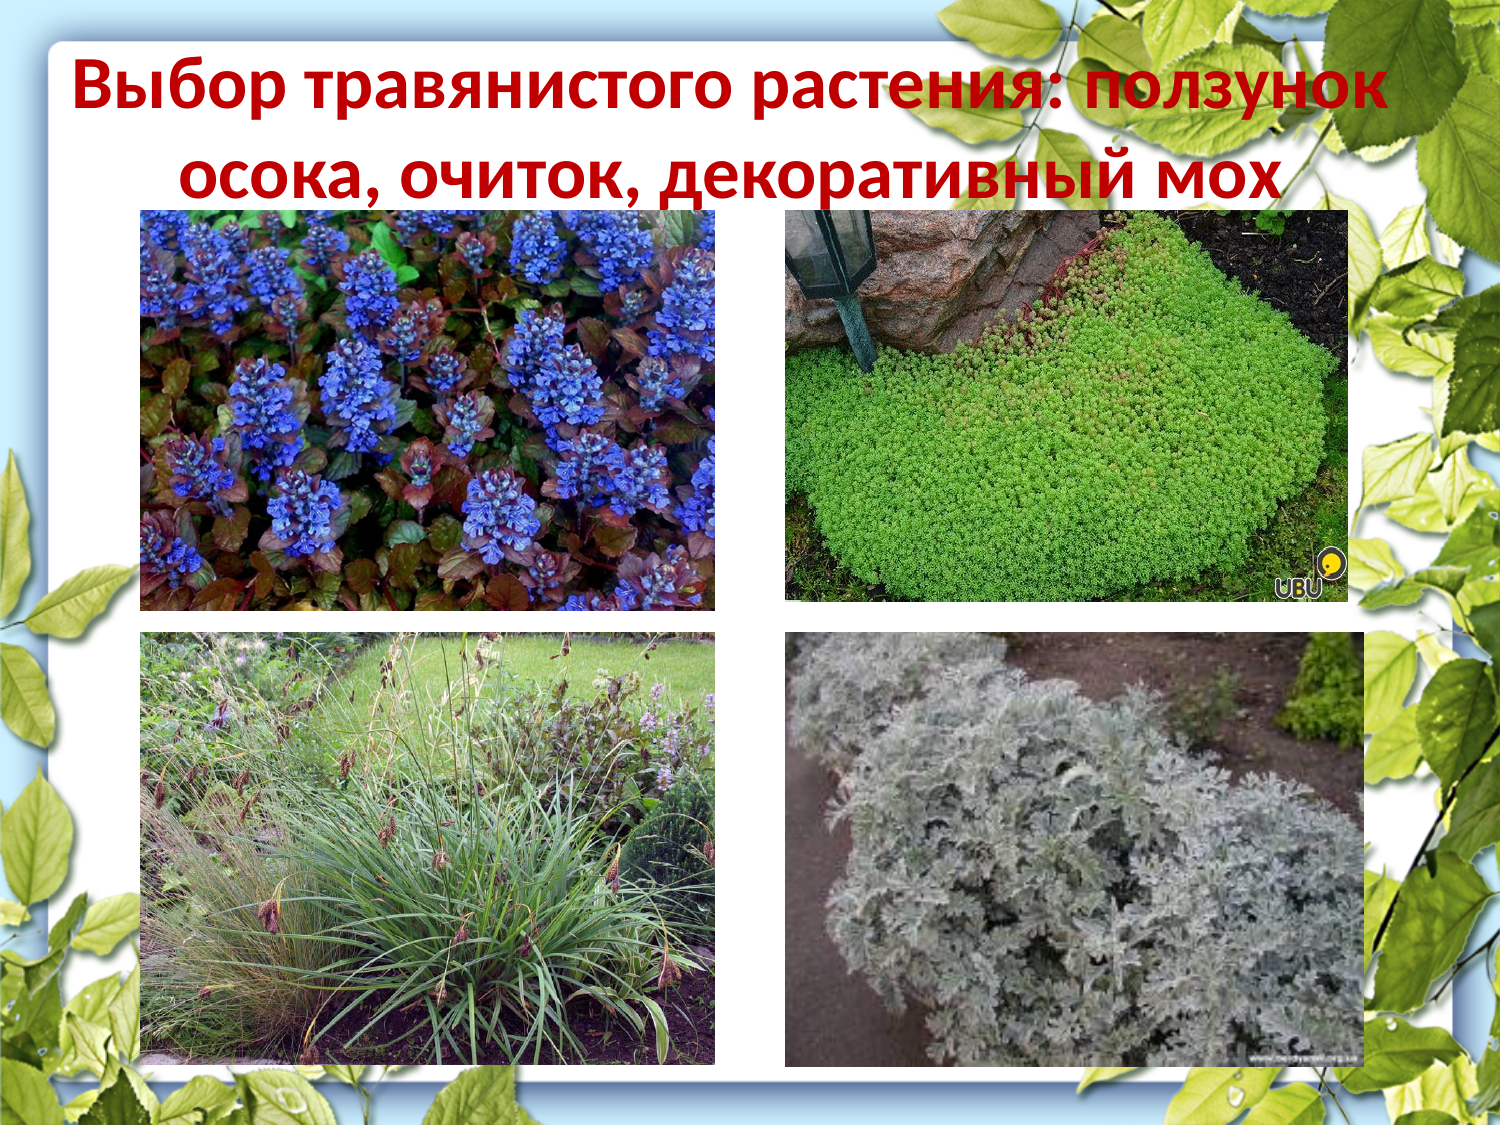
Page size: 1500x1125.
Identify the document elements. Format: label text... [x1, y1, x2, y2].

title Выбор травянистого растения: ползунок осока, очиток, декоративный мох [41, 58, 1421, 190]
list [140, 210, 716, 612]
picture [0, 0, 1500, 1125]
